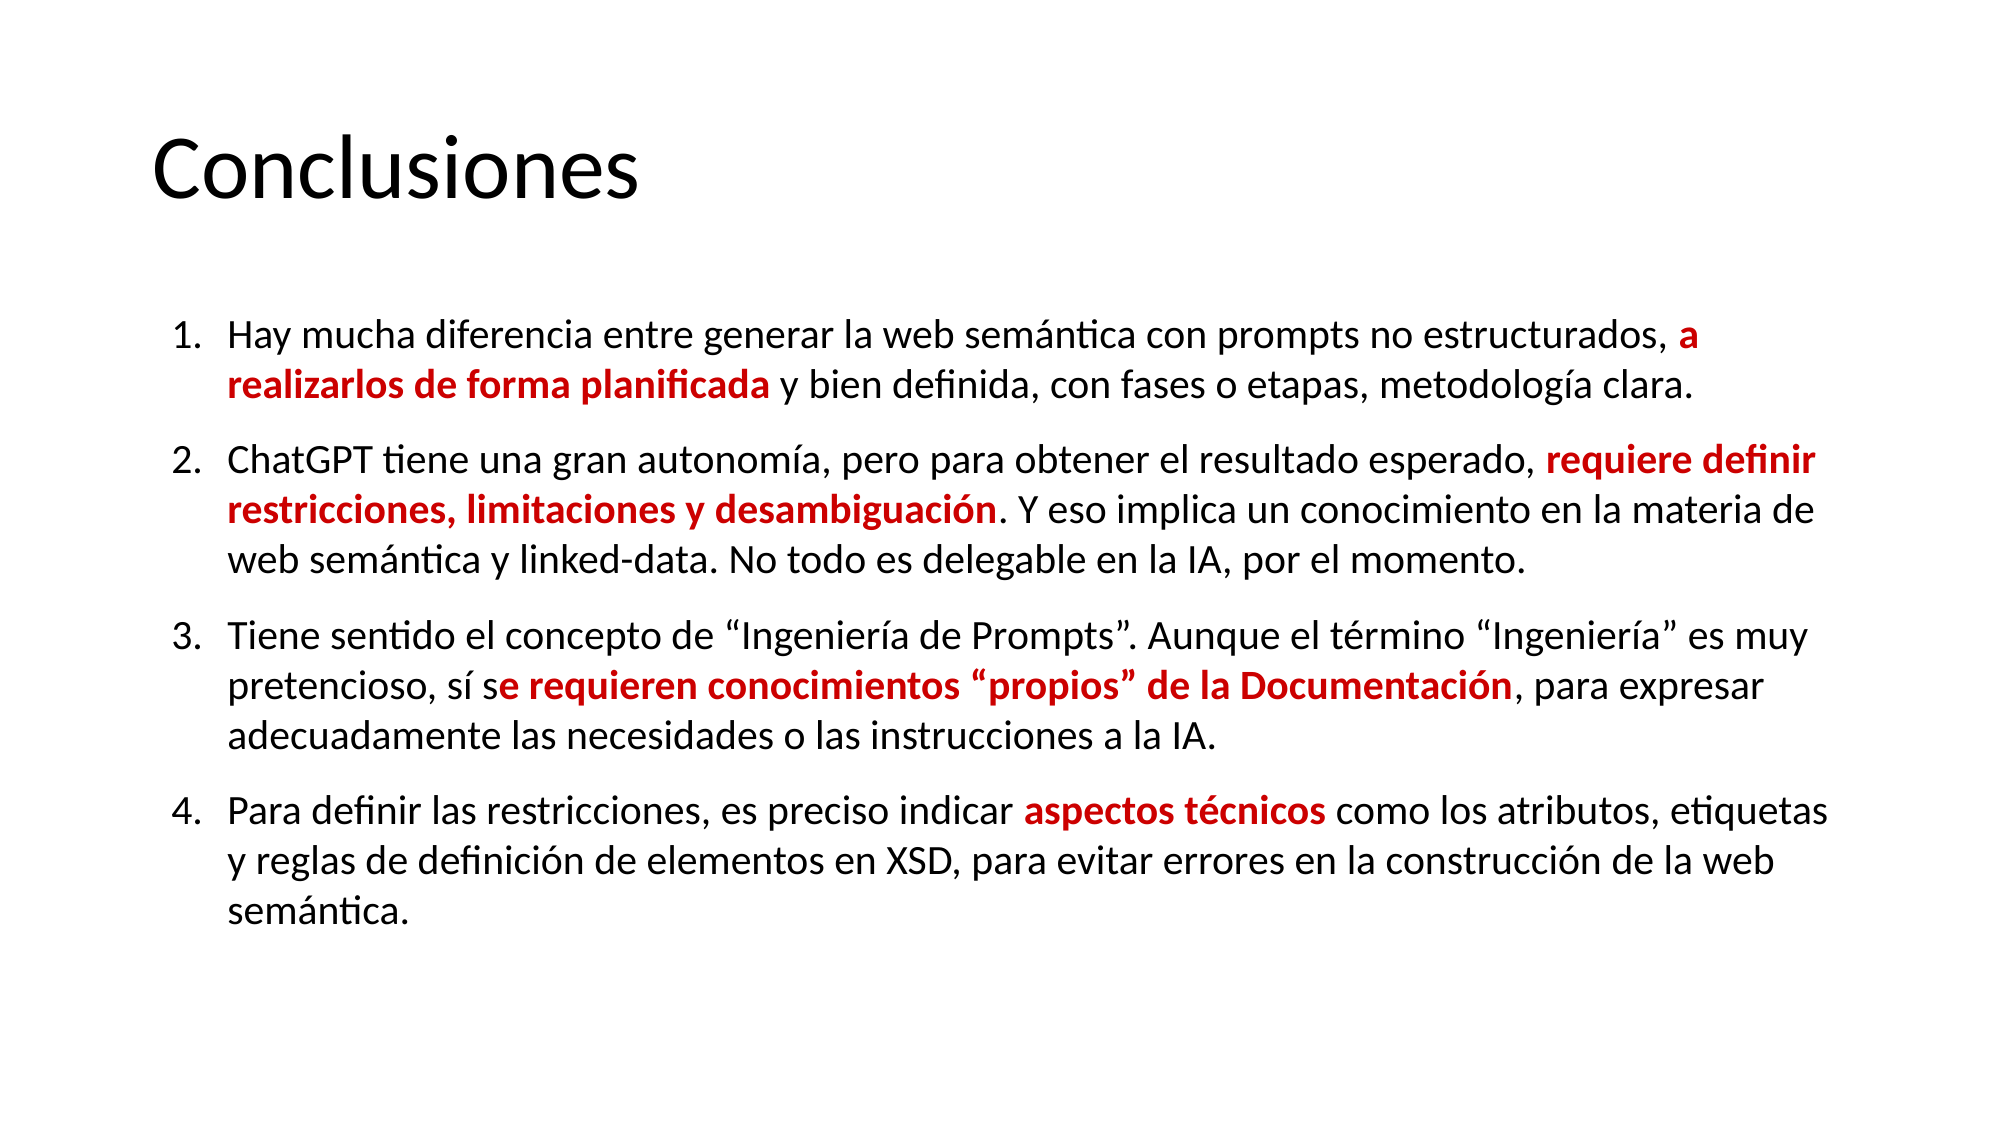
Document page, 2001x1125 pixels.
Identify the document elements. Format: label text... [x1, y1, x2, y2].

list Hay mucha diferencia entre generar la web semántica con prompts no estructurados, a realizarlos de forma planificada y bien definida, con fases o etapas, metodología clara. ChatGPT tiene una gran autonomía, pero para obtener el resultado esperado, requiere definir restricciones, limitaciones y desambiguación. Y eso implica un conocimiento en la materia de web semántica y linked-data. No todo es delegable en la IA, por el momento. Tiene sentido el concepto de “Ingeniería de Prompts”. Aunque el término “Ingeniería” es muy pretencioso, sí se requieren conocimientos “propios” de la Documentación, para expresar adecuadamente las necesidades o las instrucciones a la IA. Para definir las restricciones, es preciso indicar aspectos técnicos como los atributos, etiquetas y reglas de definición de elementos en XSD, para evitar errores en la construcción de la web semántica. [137, 299, 1863, 1014]
title Conclusiones [137, 59, 1863, 278]
